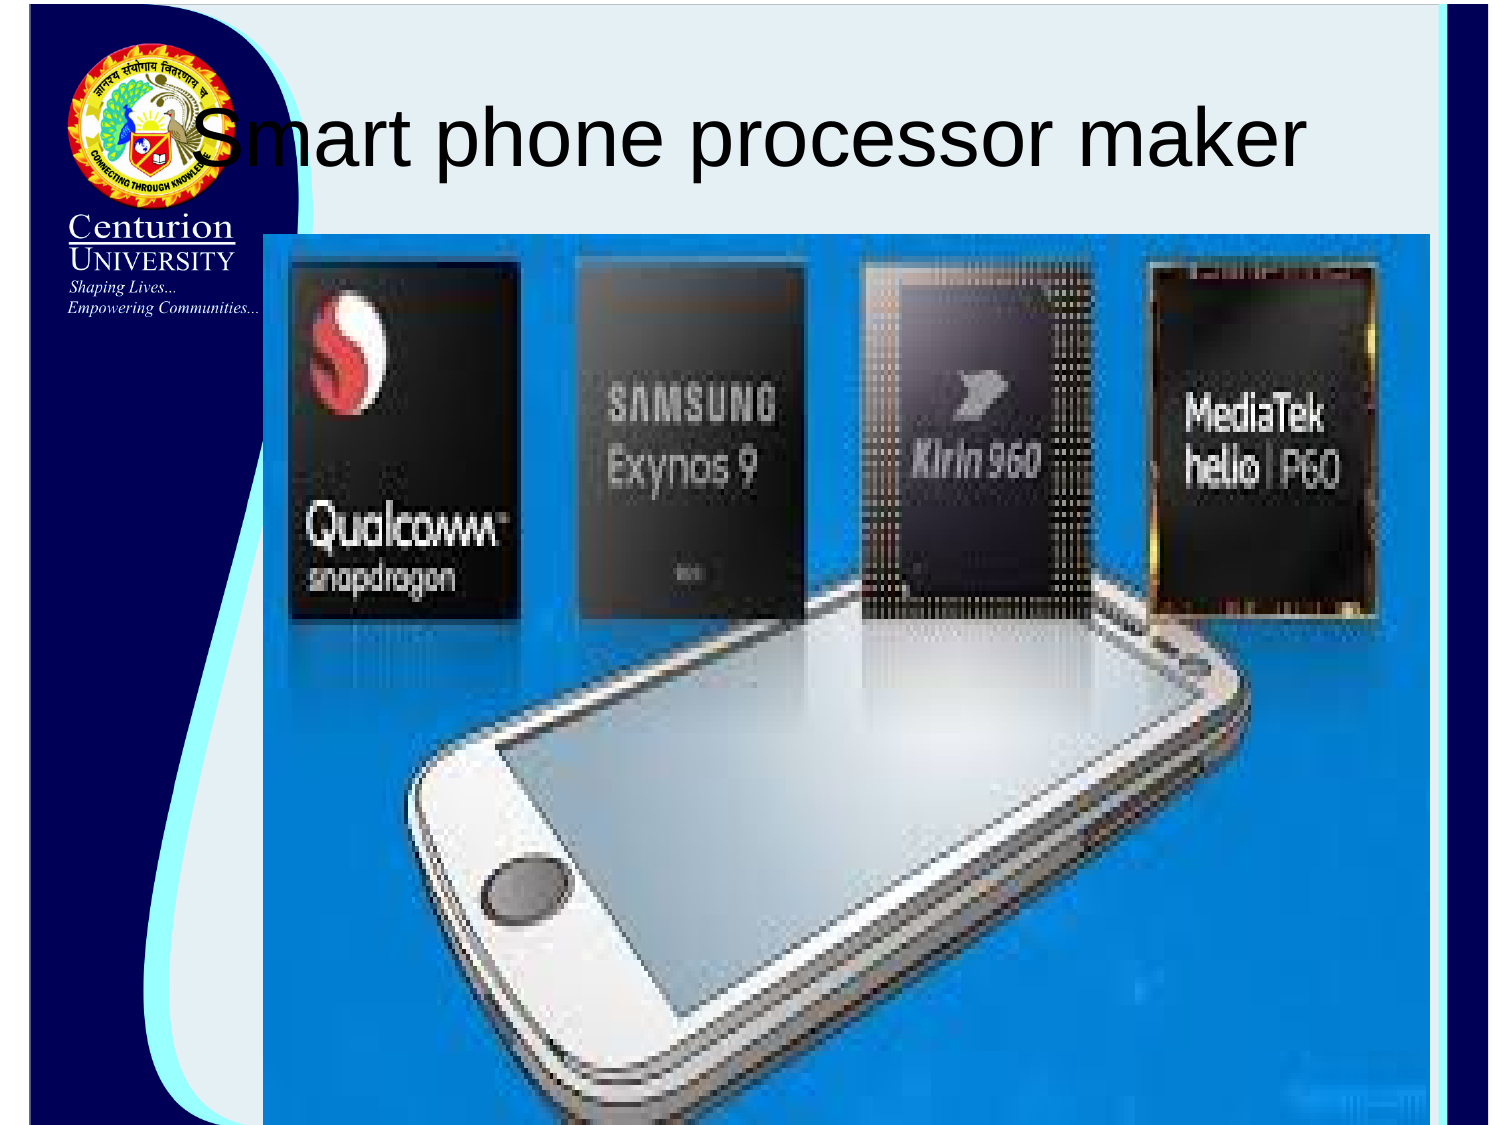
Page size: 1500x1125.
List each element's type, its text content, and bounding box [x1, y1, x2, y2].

title Smart phone processor maker [74, 44, 1425, 233]
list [263, 234, 1430, 1125]
picture [29, 4, 1489, 1125]
